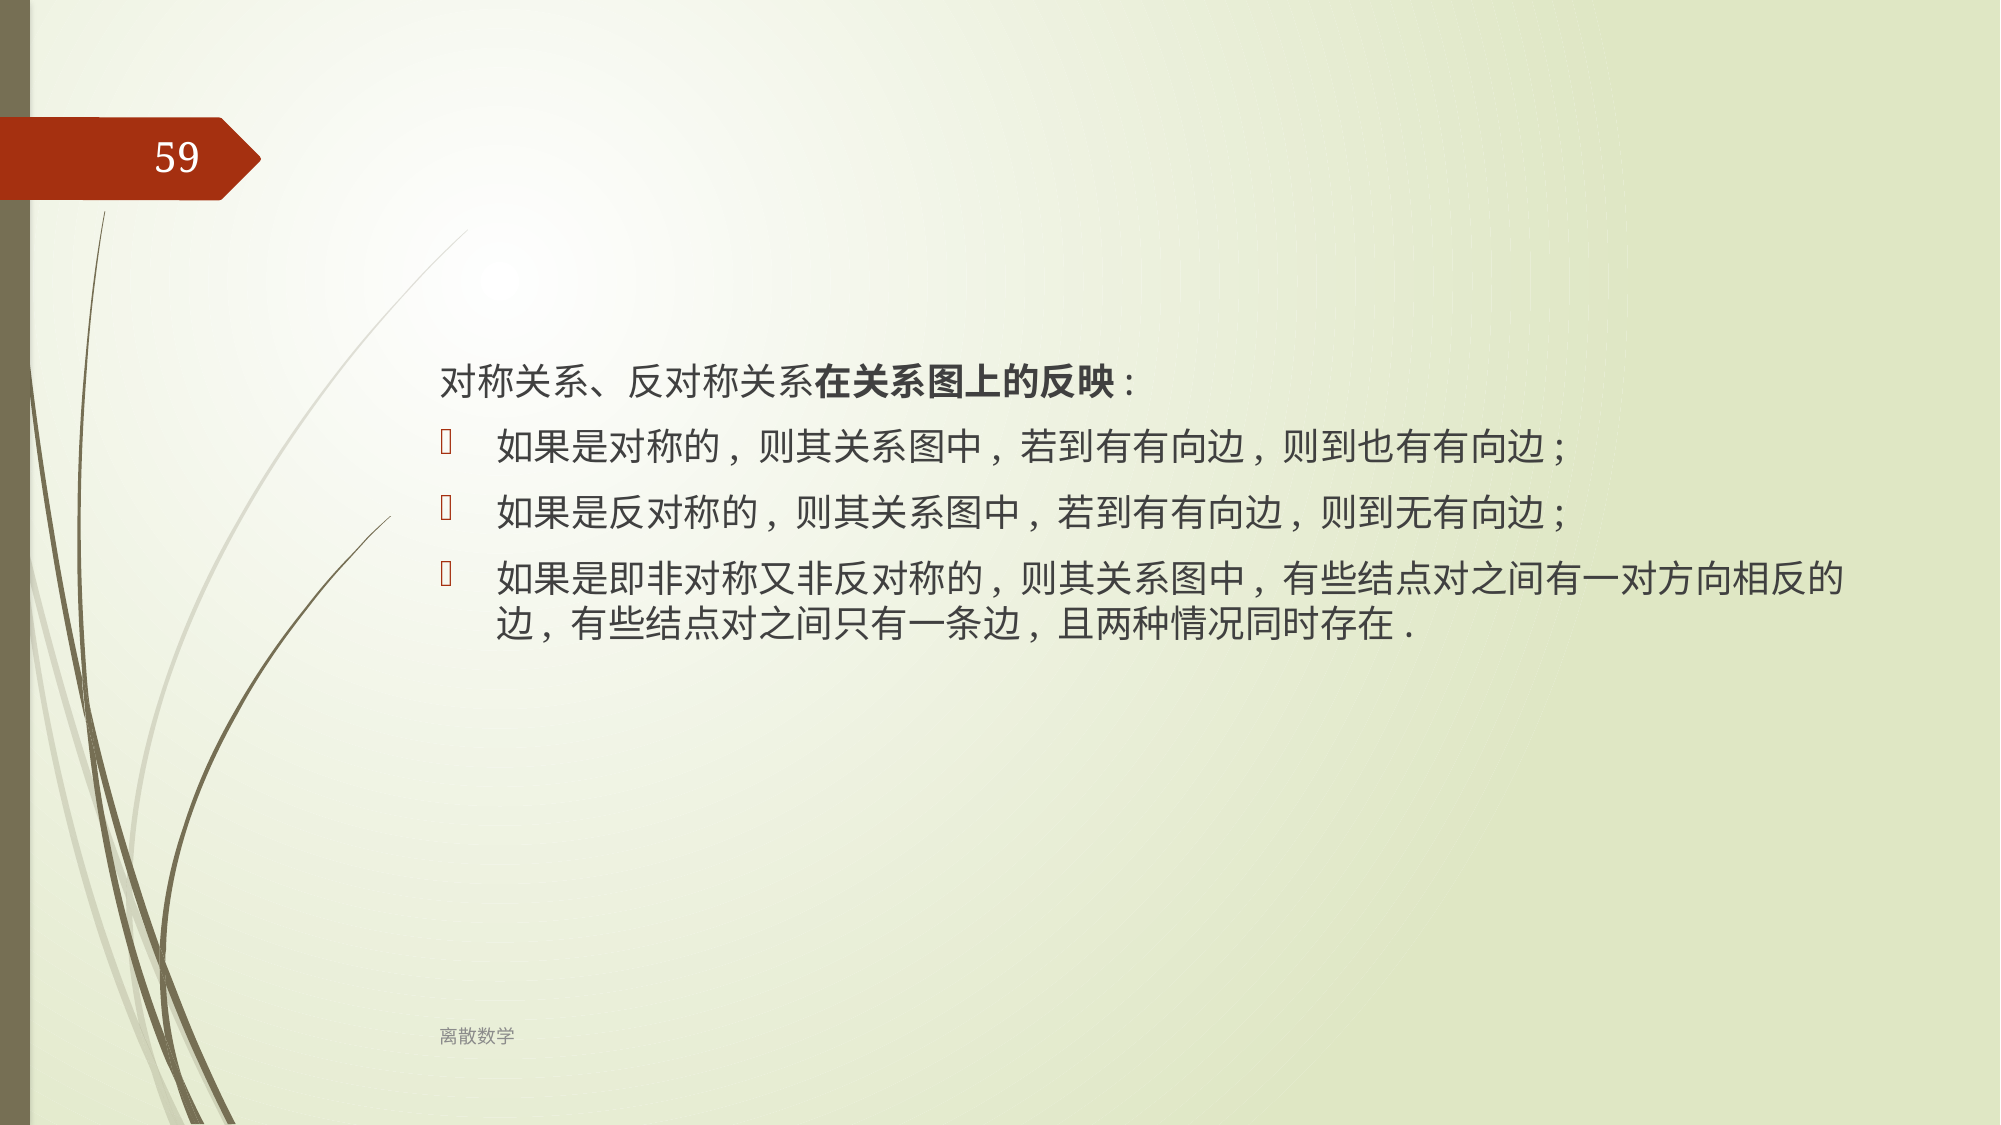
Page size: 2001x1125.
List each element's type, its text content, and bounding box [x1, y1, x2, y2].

slide_number ‹#› [87, 129, 216, 190]
footer 离散数学 [424, 1006, 1675, 1067]
